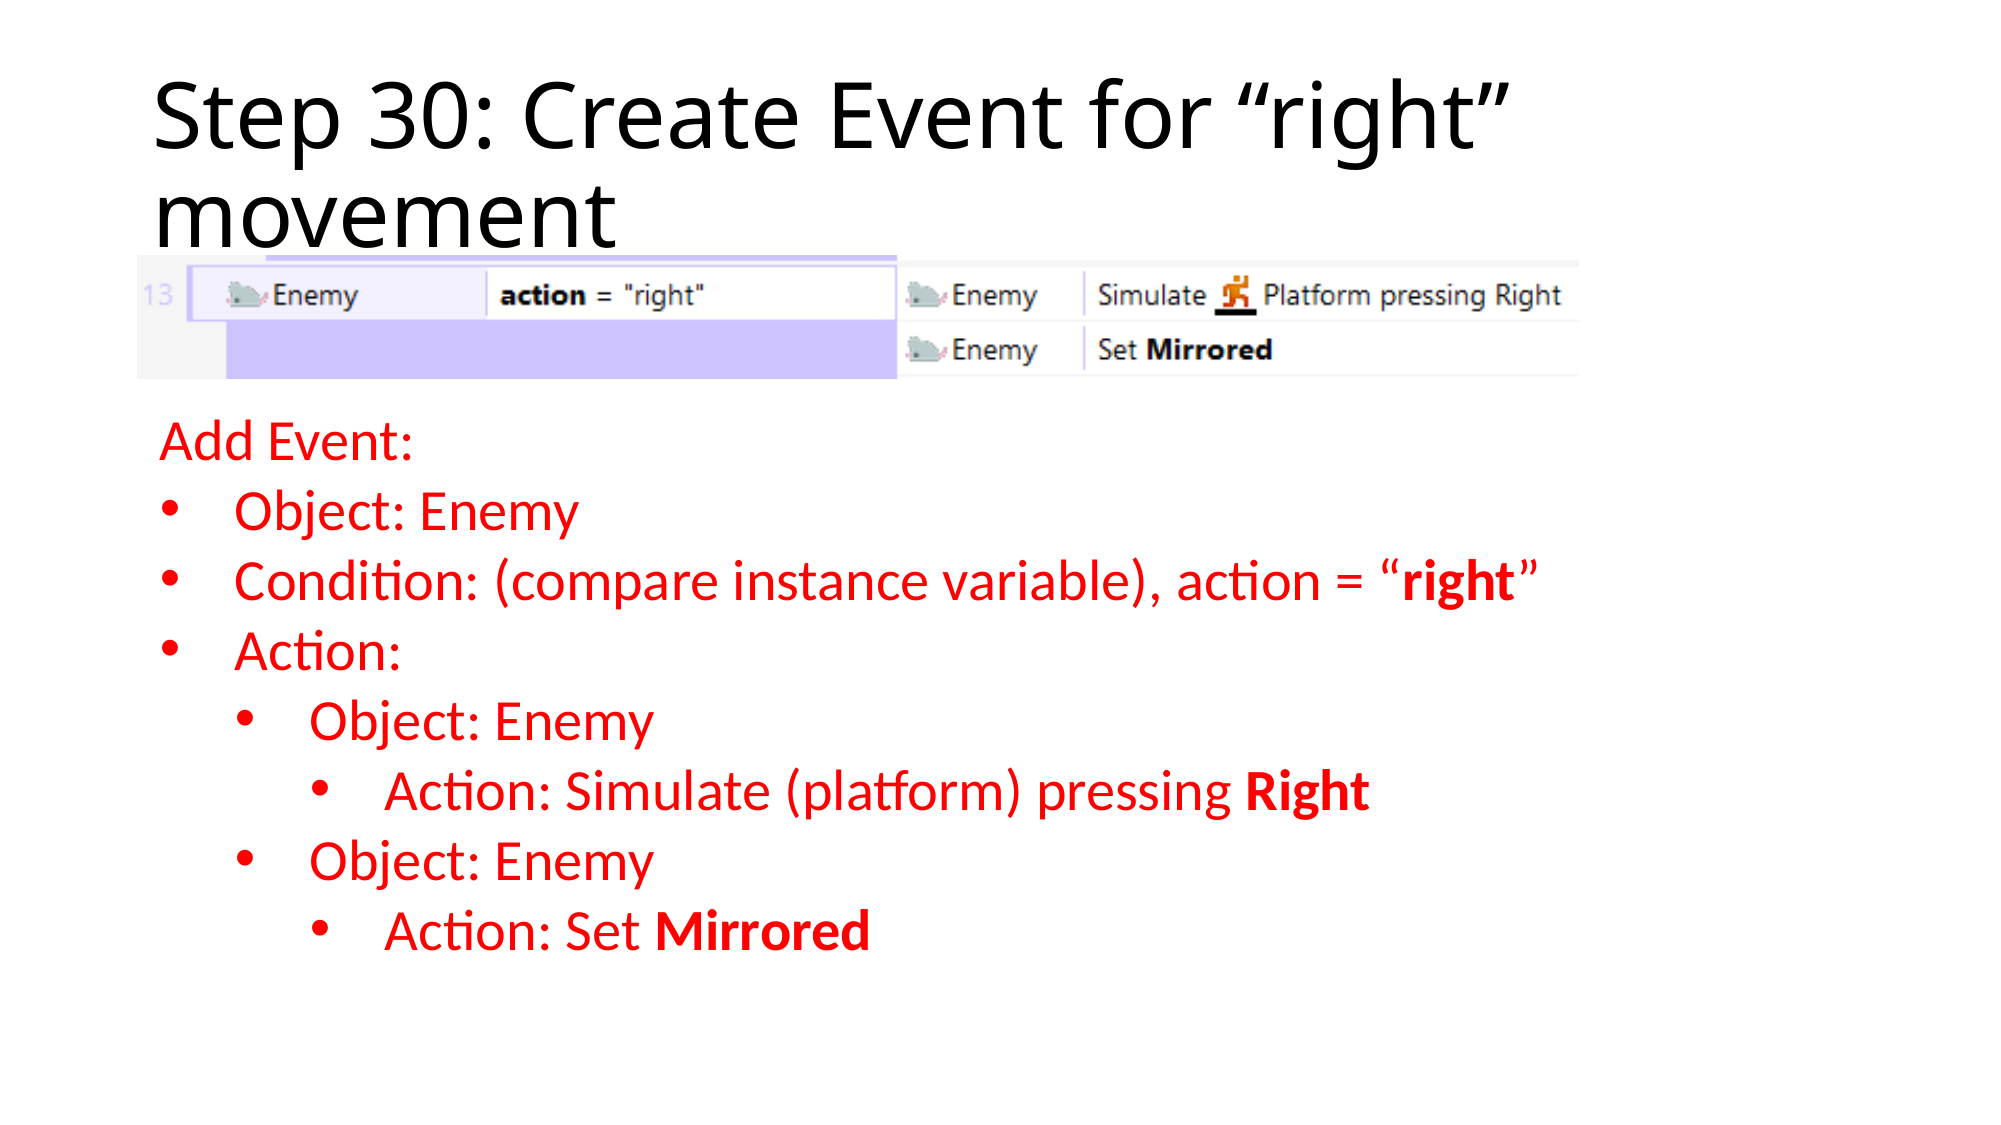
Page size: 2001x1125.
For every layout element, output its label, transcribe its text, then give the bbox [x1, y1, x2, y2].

picture [137, 255, 1579, 379]
title Step 30: Create Event for “right” movement [137, 59, 1863, 278]
text_box Add Event: Object: Enemy Condition: (compare instance variable), action = “right” Action: Object: Enemy Action: Simulate (platform) pressing Right Object: Enemy Action: Set Mirrored [145, 394, 1556, 970]
